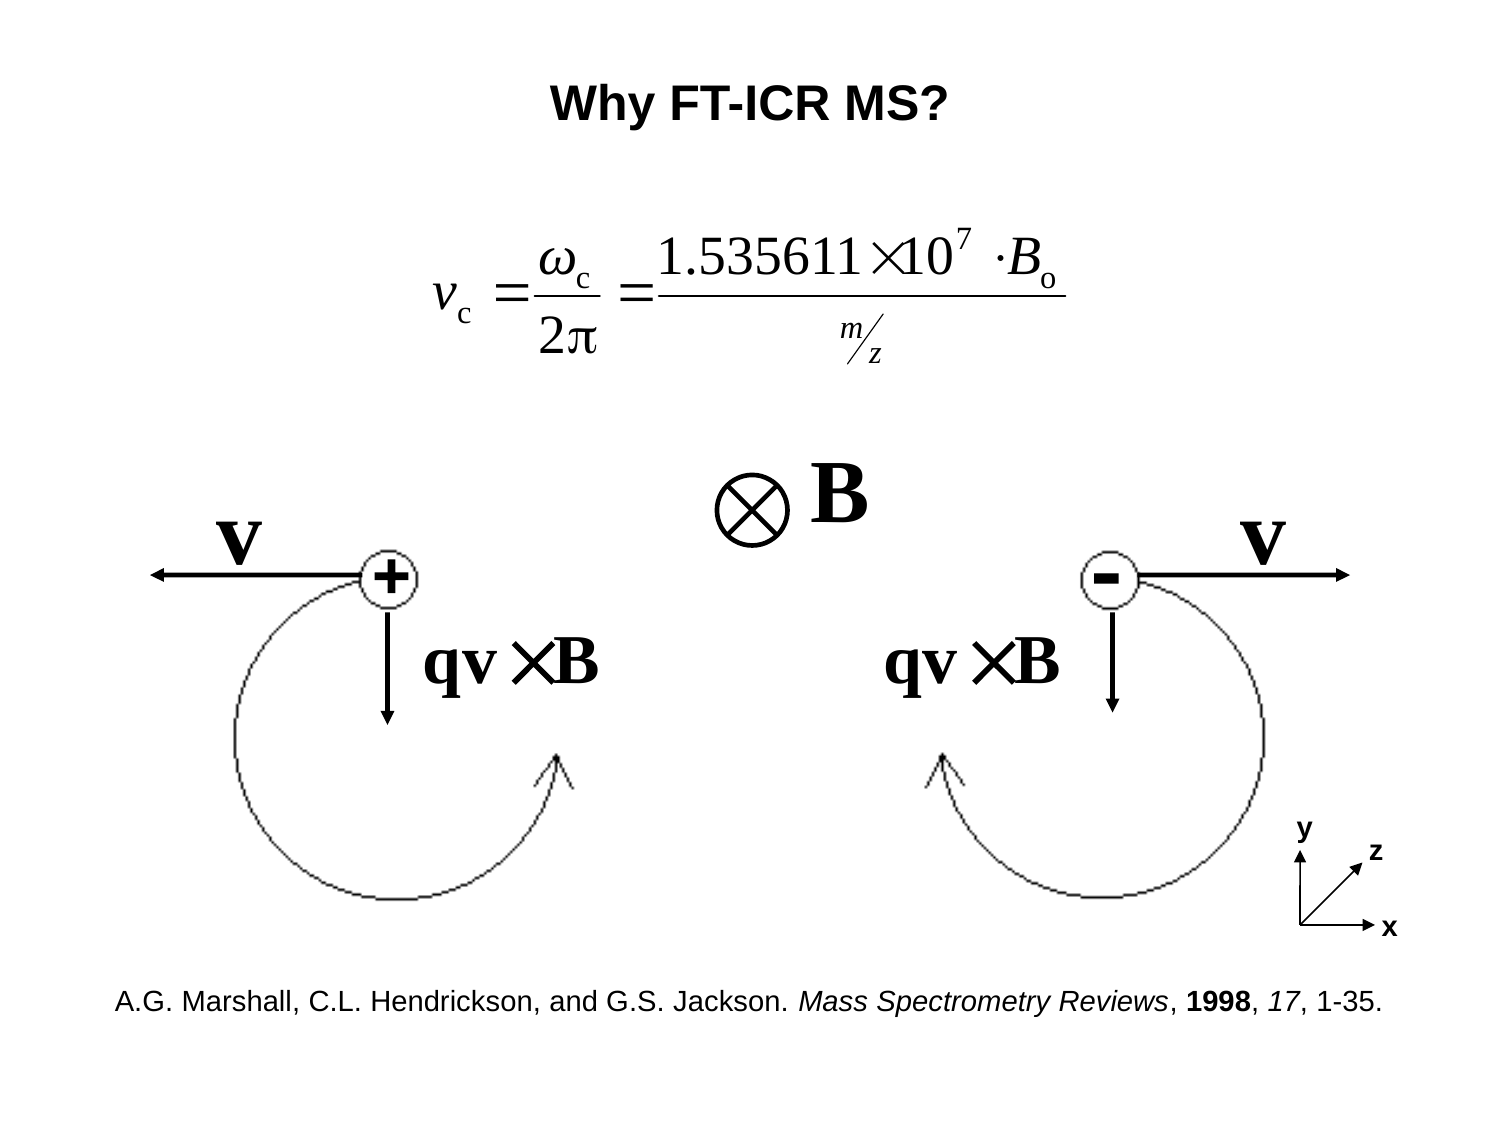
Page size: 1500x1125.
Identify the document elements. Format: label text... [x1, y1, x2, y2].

text_box A.G. Marshall, C.L. Hendrickson, and G.S. Jackson. Mass Spectrometry Reviews, 1998, 17, 1-35. [99, 974, 1400, 1025]
title Why FT-ICR MS? [112, 37, 1388, 163]
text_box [149, 212, 1414, 950]
